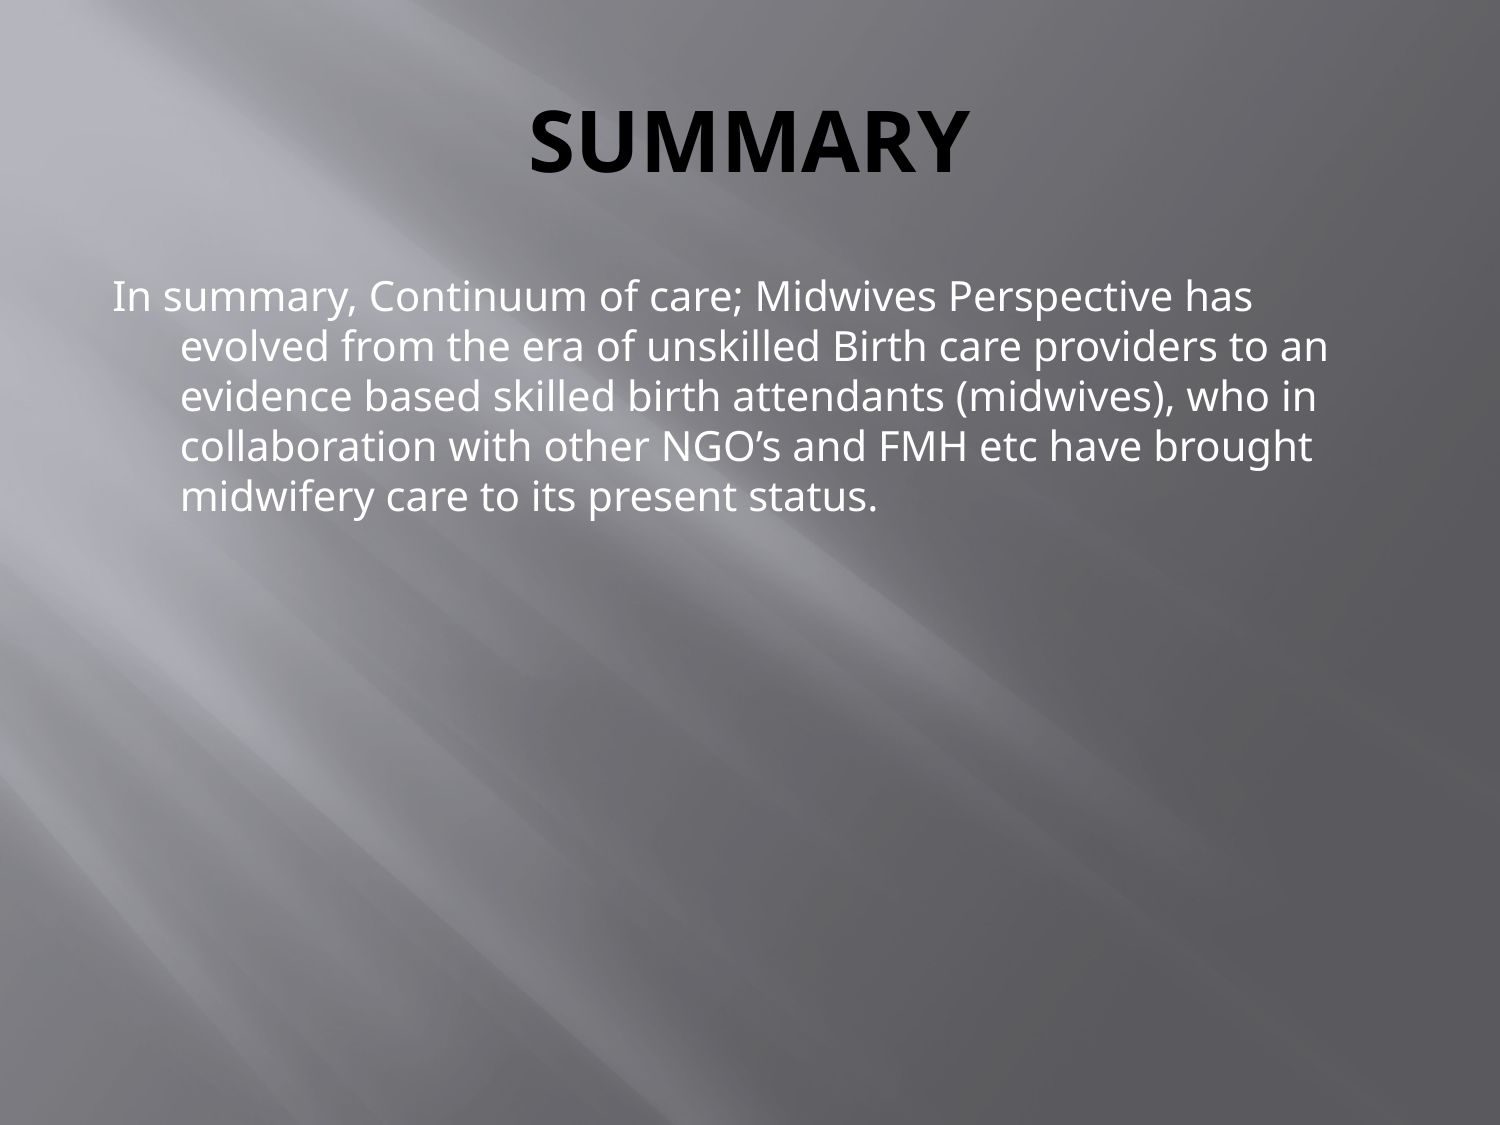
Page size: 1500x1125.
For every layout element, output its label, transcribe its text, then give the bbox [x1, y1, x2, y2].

title SUMMARY [75, 45, 1425, 233]
list In summary, Continuum of care; Midwives Perspective has evolved from the era of unskilled Birth care providers to an evidence based skilled birth attendants (midwives), who in collaboration with other NGO’s and FMH etc have brought midwifery care to its present status. [75, 262, 1425, 1035]
